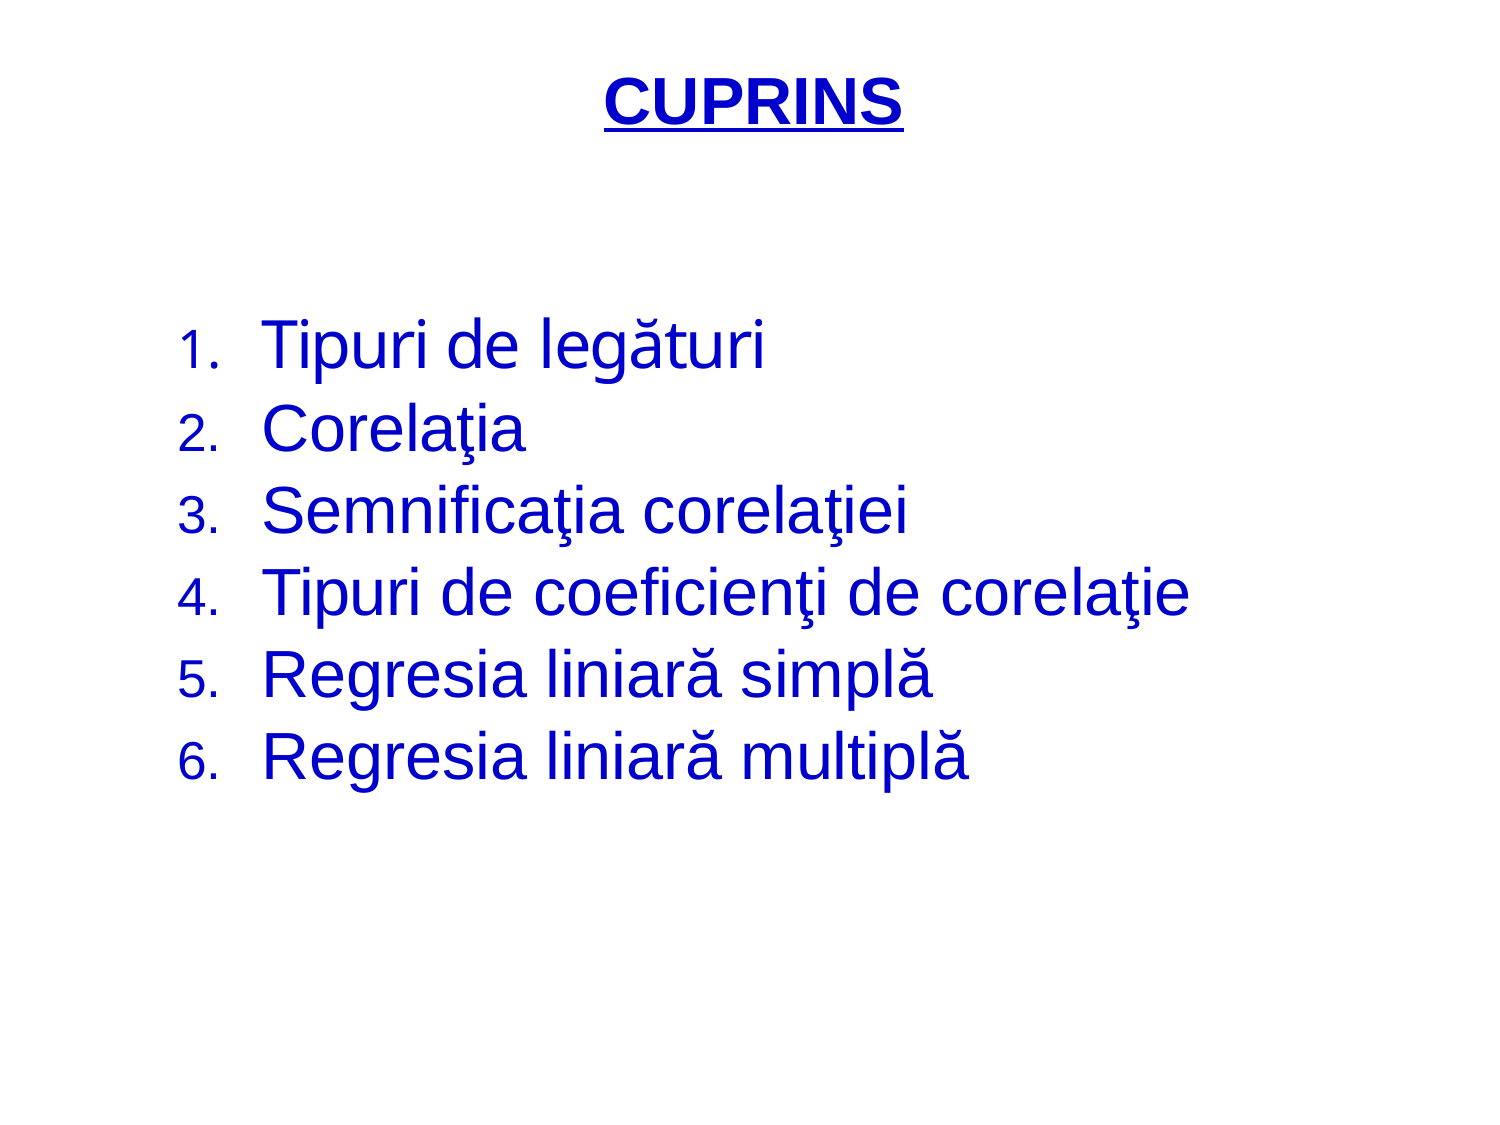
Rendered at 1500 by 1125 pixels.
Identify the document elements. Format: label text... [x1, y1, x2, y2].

text_box CUPRINS [588, 50, 920, 146]
text_box Tipuri de legături Corelaţia Semnificaţia corelaţiei Tipuri de coeficienţi de corelaţie Regresia liniară simplă Regresia liniară multiplă [174, 299, 1350, 793]
